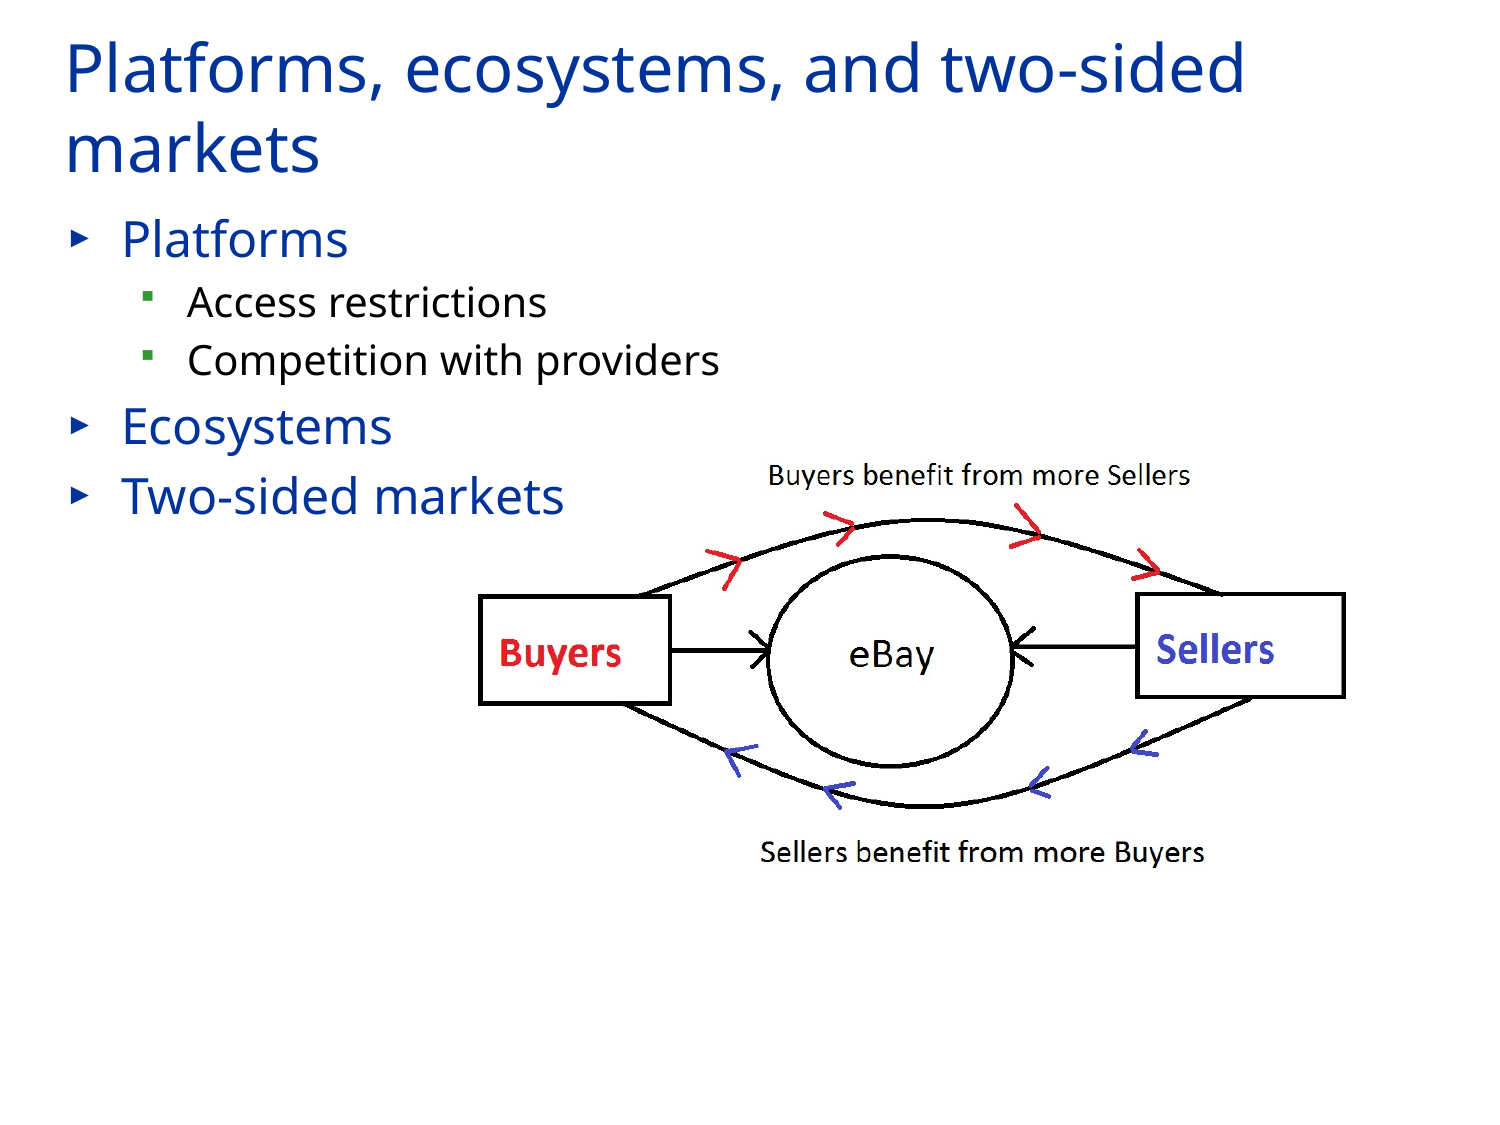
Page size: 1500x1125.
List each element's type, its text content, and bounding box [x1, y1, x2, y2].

list Platforms Access restrictions Competition with providers Ecosystems Two-sided markets [49, 199, 1388, 1038]
picture [436, 437, 1500, 893]
title Platforms, ecosystems, and two-sided markets [49, 37, 1451, 176]
